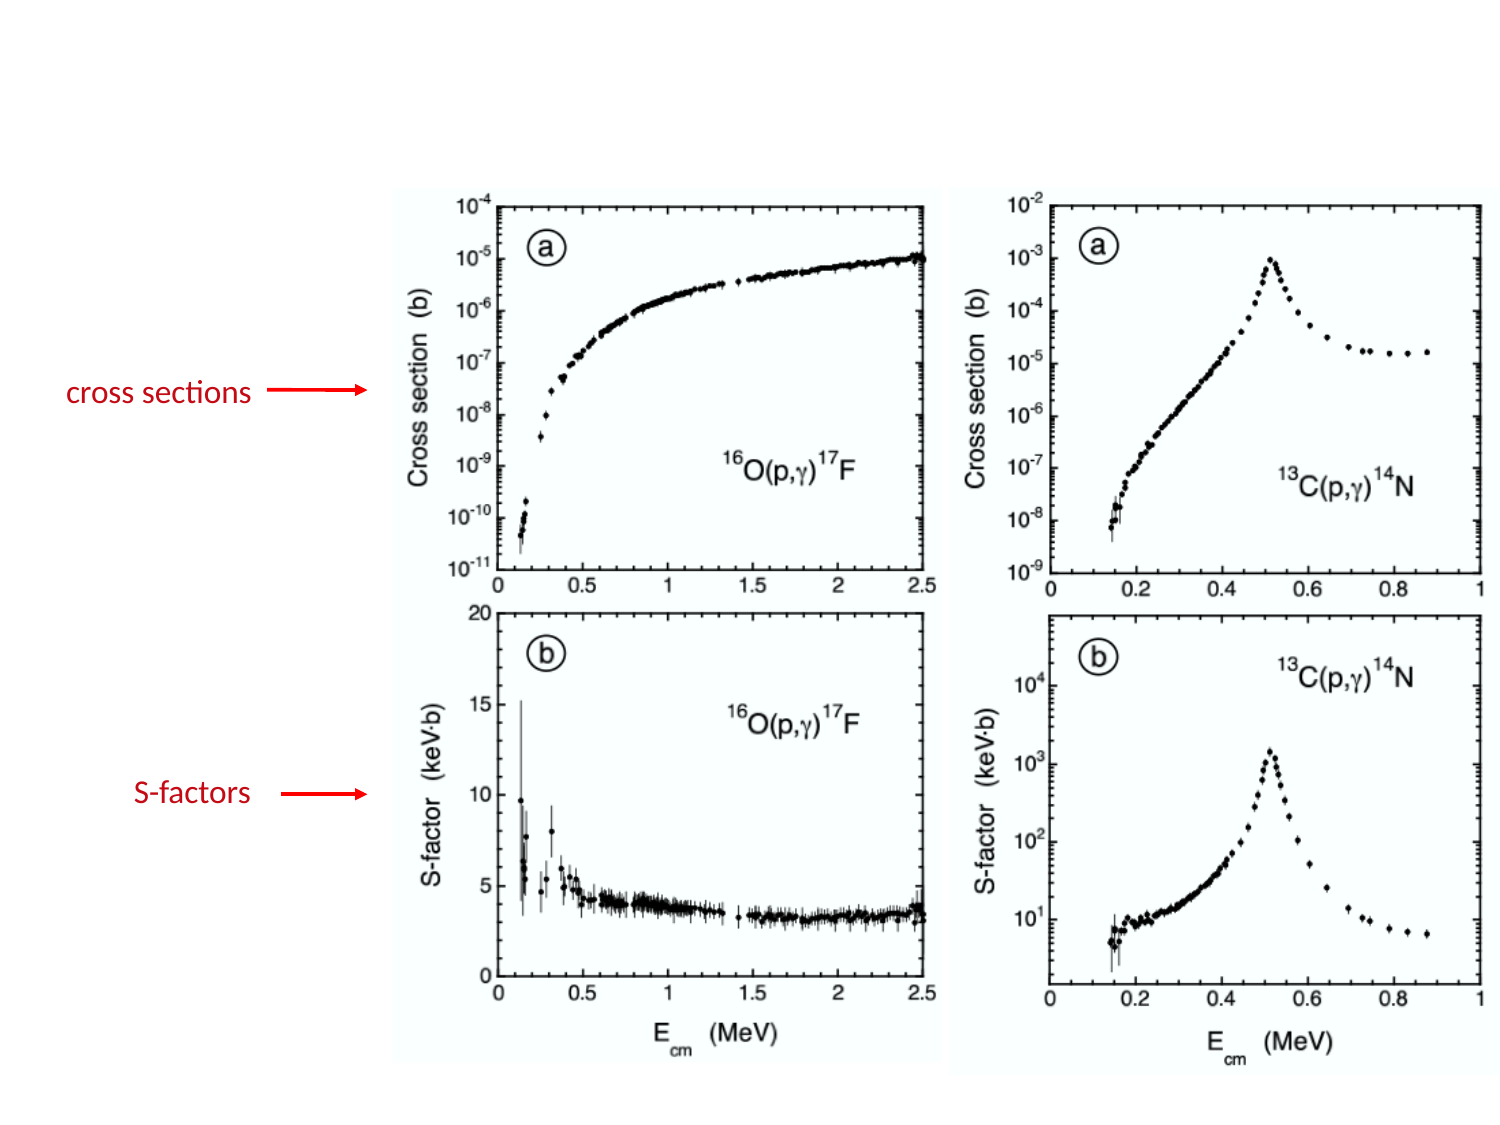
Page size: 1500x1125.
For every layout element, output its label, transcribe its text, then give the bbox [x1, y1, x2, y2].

text_box S-factors [119, 762, 266, 818]
text_box cross sections [51, 362, 267, 418]
picture [387, 184, 1500, 1077]
